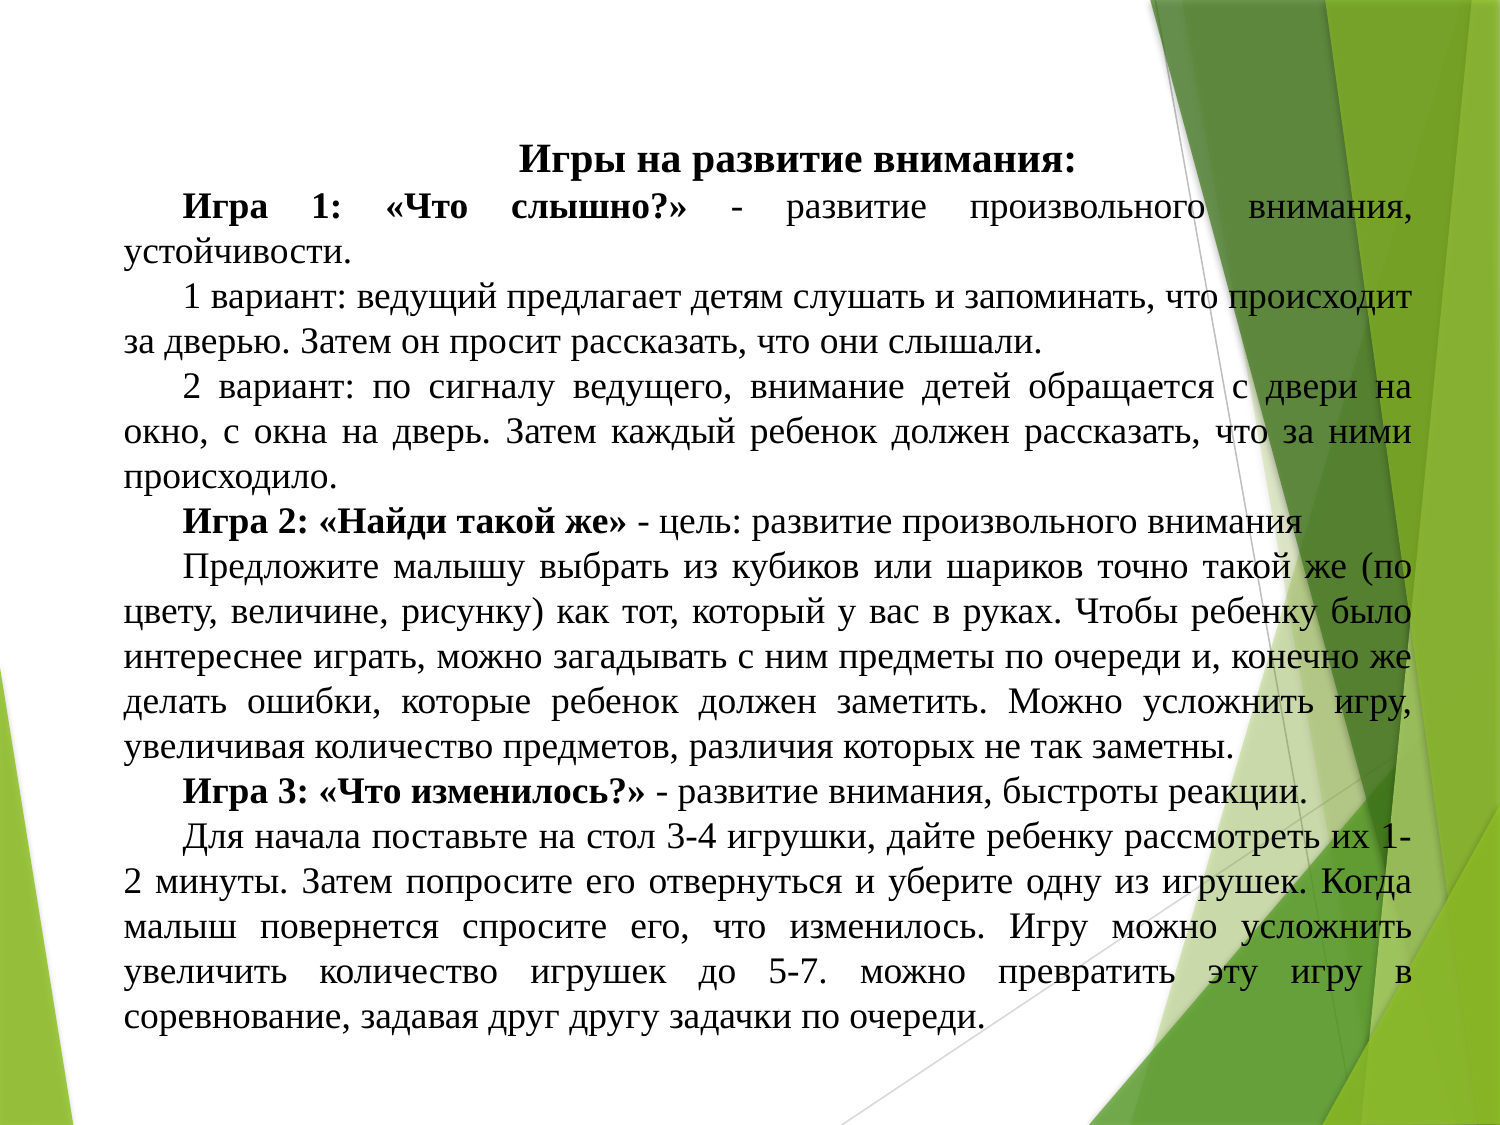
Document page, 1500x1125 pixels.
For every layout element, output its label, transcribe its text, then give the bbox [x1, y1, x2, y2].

text_box Игры на развитие внимания: Игра 1: «Что слышно?» - развитие произвольного внимания, устойчивости. 1 вариант: ведущий предлагает детям слушать и запоминать, что происходит за дверью. Затем он просит рассказать, что они слышали. 2 вариант: по сигналу ведущего, внимание детей обращается с двери на окно, с окна на дверь. Затем каждый ребенок должен рассказать, что за ними происходило. Игра 2: «Найди такой же» - цель: развитие произвольного внимания Предложите малышу выбрать из кубиков или шариков точно такой же (по цвету, величине, рисунку) как тот, который у вас в руках. Чтобы ребенку было интереснее играть, можно загадывать с ним предметы по очереди и, конечно же делать ошибки, которые ребенок должен заметить. Можно усложнить игру, увеличивая количество предметов, различия которых не так заметны. Игра 3: «Что изменилось?» - развитие внимания, быстроты реакции. Для начала поставьте на стол 3-4 игрушки, дайте ребенку рассмотреть их 1-2 минуты. Затем попросите его отвернуться и уберите одну из игрушек. Когда малыш повернется спросите его, что изменилось. Игру можно усложнить увеличить количество игрушек до 5-7. можно превратить эту игру в соревнование, задавая друг другу задачки по очереди. [108, 123, 1429, 1043]
